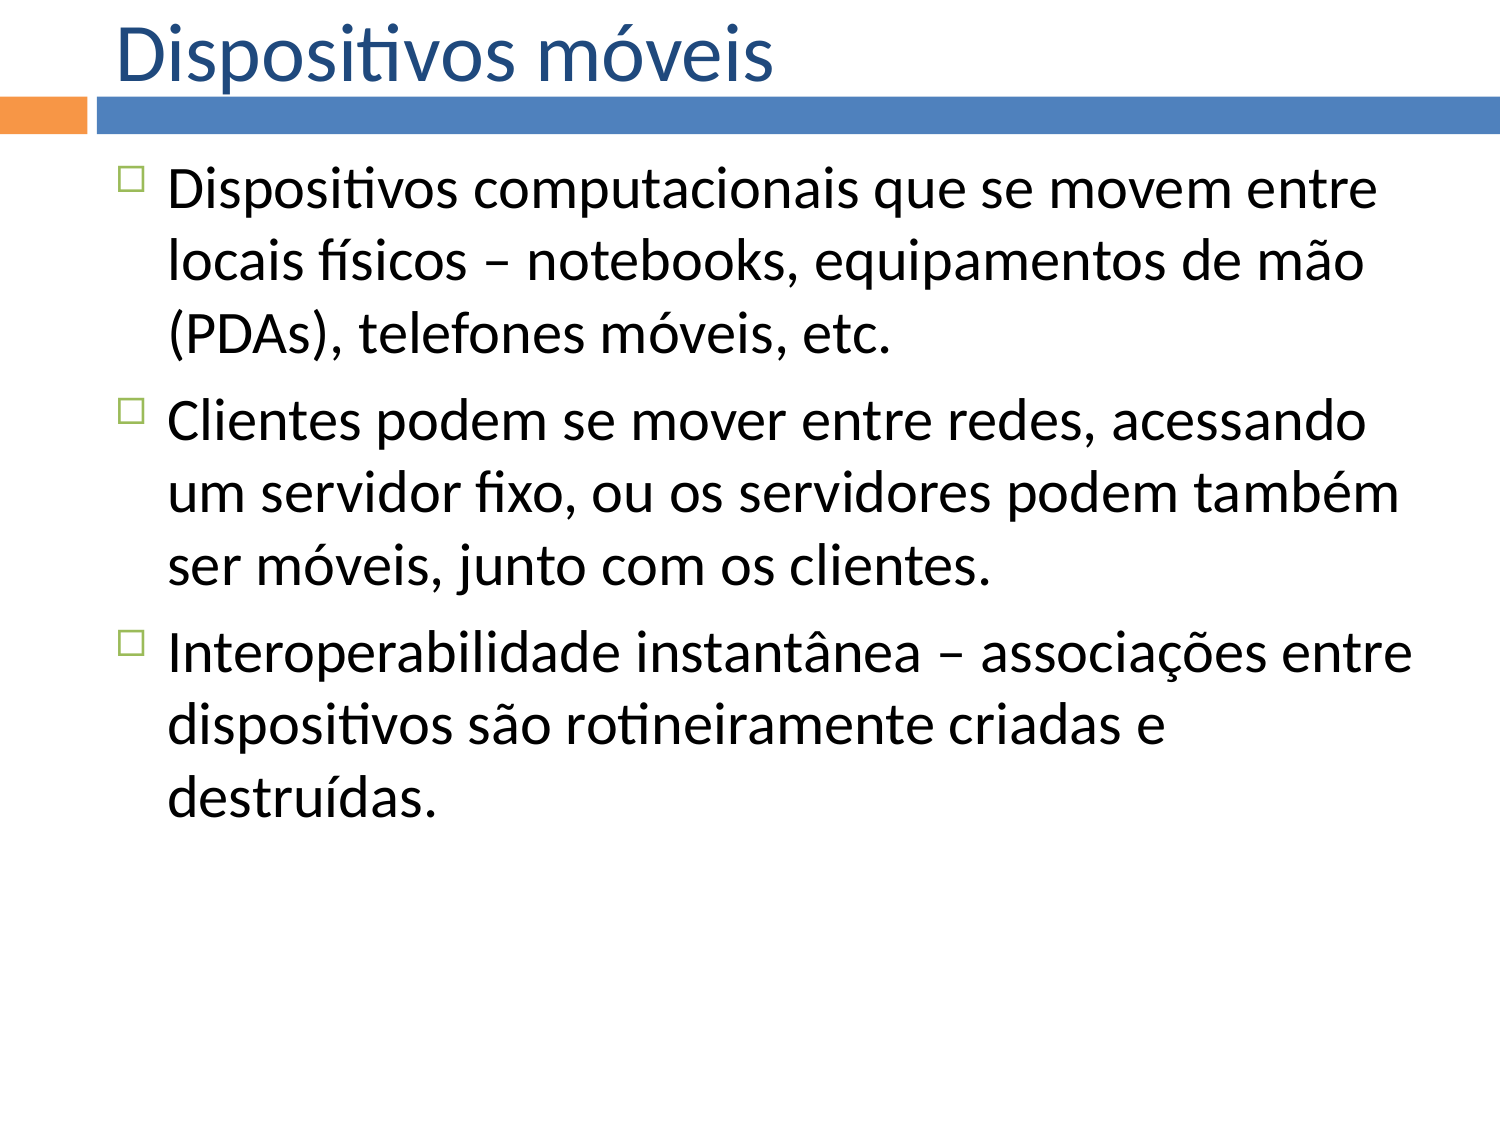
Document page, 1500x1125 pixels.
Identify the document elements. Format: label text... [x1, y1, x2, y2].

text_box [0, 95, 88, 136]
text_box Dispositivos móveis [100, 0, 1438, 102]
text_box Dispositivos computacionais que se movem entre locais físicos – notebooks, equipamentos de mão (PDAs), telefones móveis, etc. Clientes podem se mover entre redes, acessando um servidor fixo, ou os servidores podem também ser móveis, junto com os clientes. Interoperabilidade instantânea – associações entre dispositivos são rotineiramente criadas e destruídas. [100, 140, 1438, 1043]
